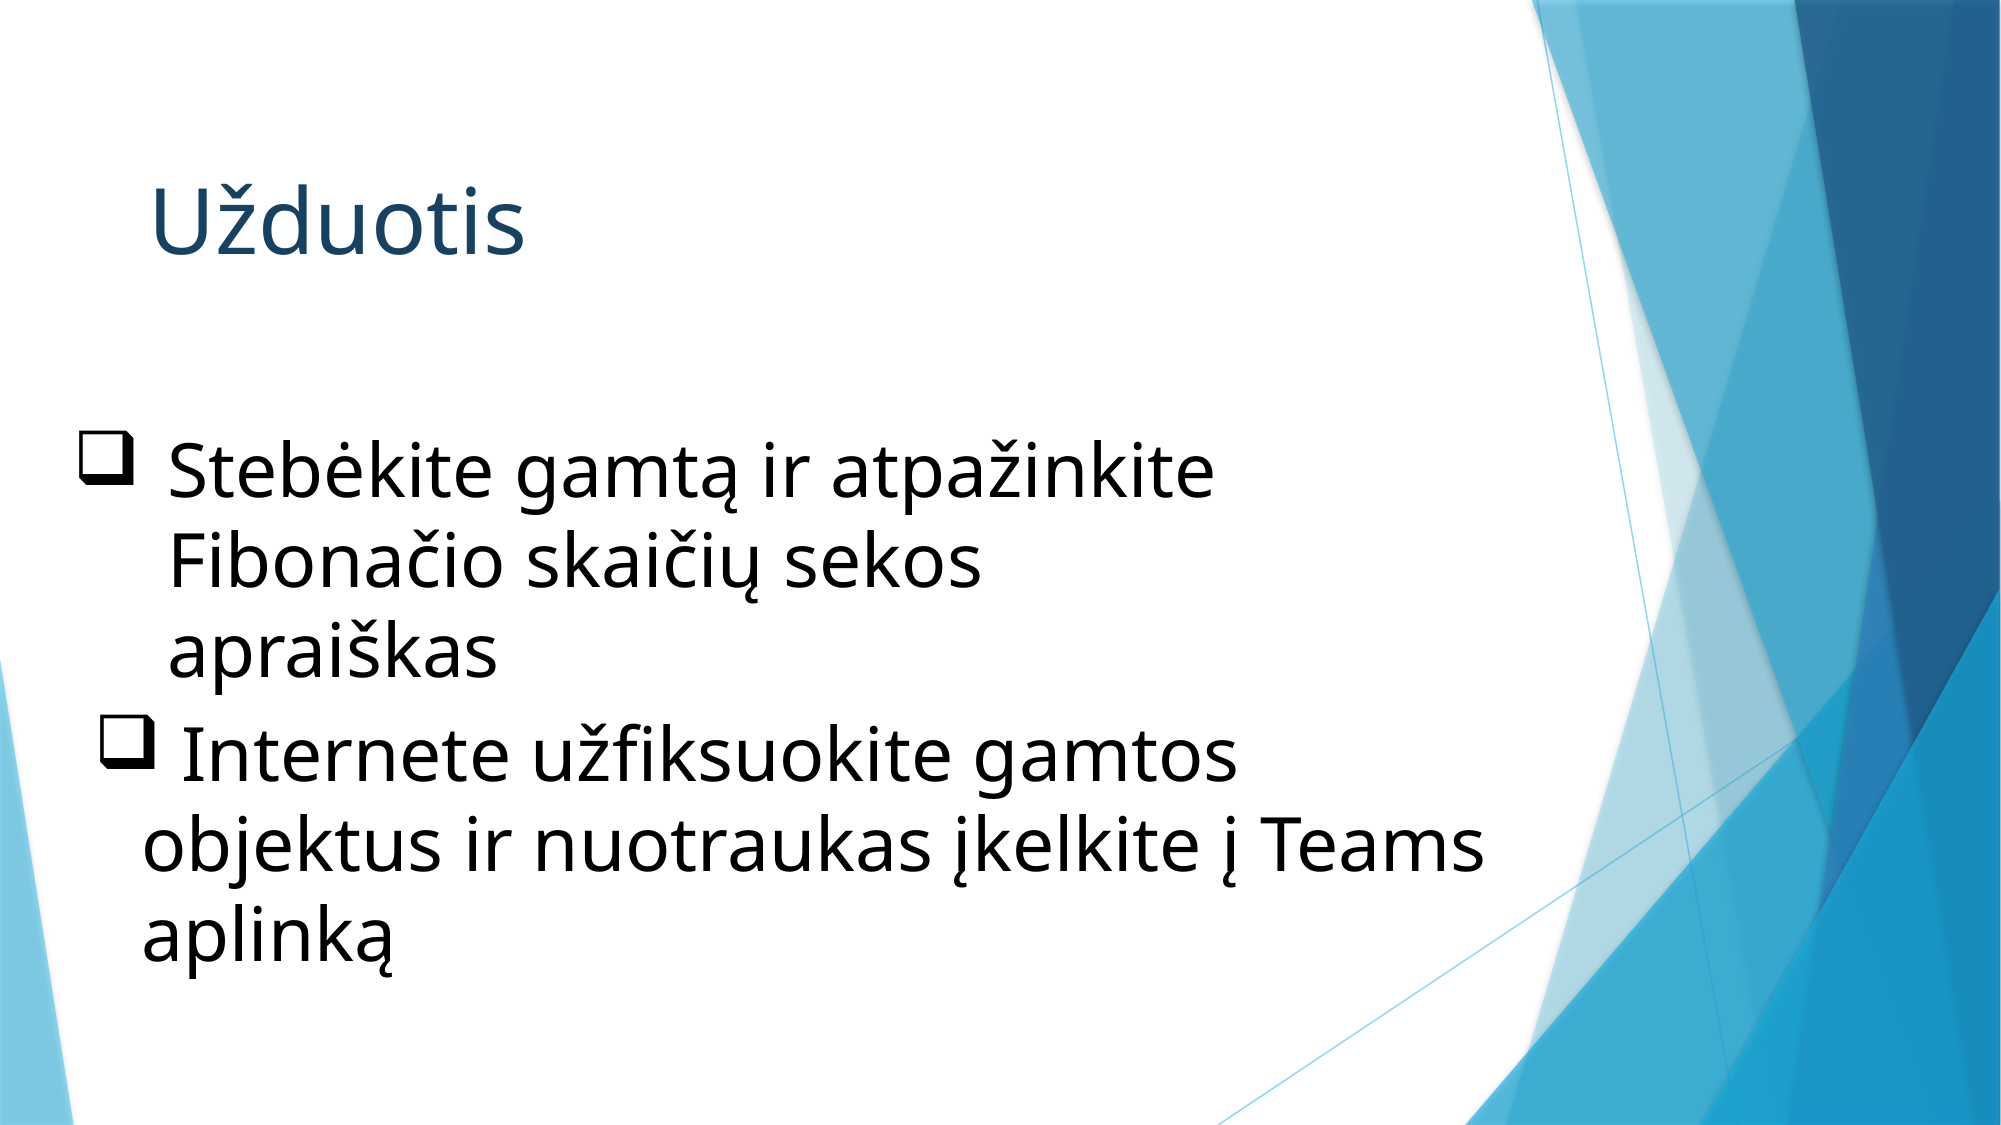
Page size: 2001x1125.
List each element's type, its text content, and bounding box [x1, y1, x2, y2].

text_box Stebėkite gamtą ir atpažinkite Fibonačio skaičių sekos apraiškas [58, 415, 1342, 700]
text_box Internete užfiksuokite gamtos objektus ir nuotraukas įkelkite į Teams aplinką [79, 699, 1544, 985]
title Užduotis [133, 154, 1544, 372]
